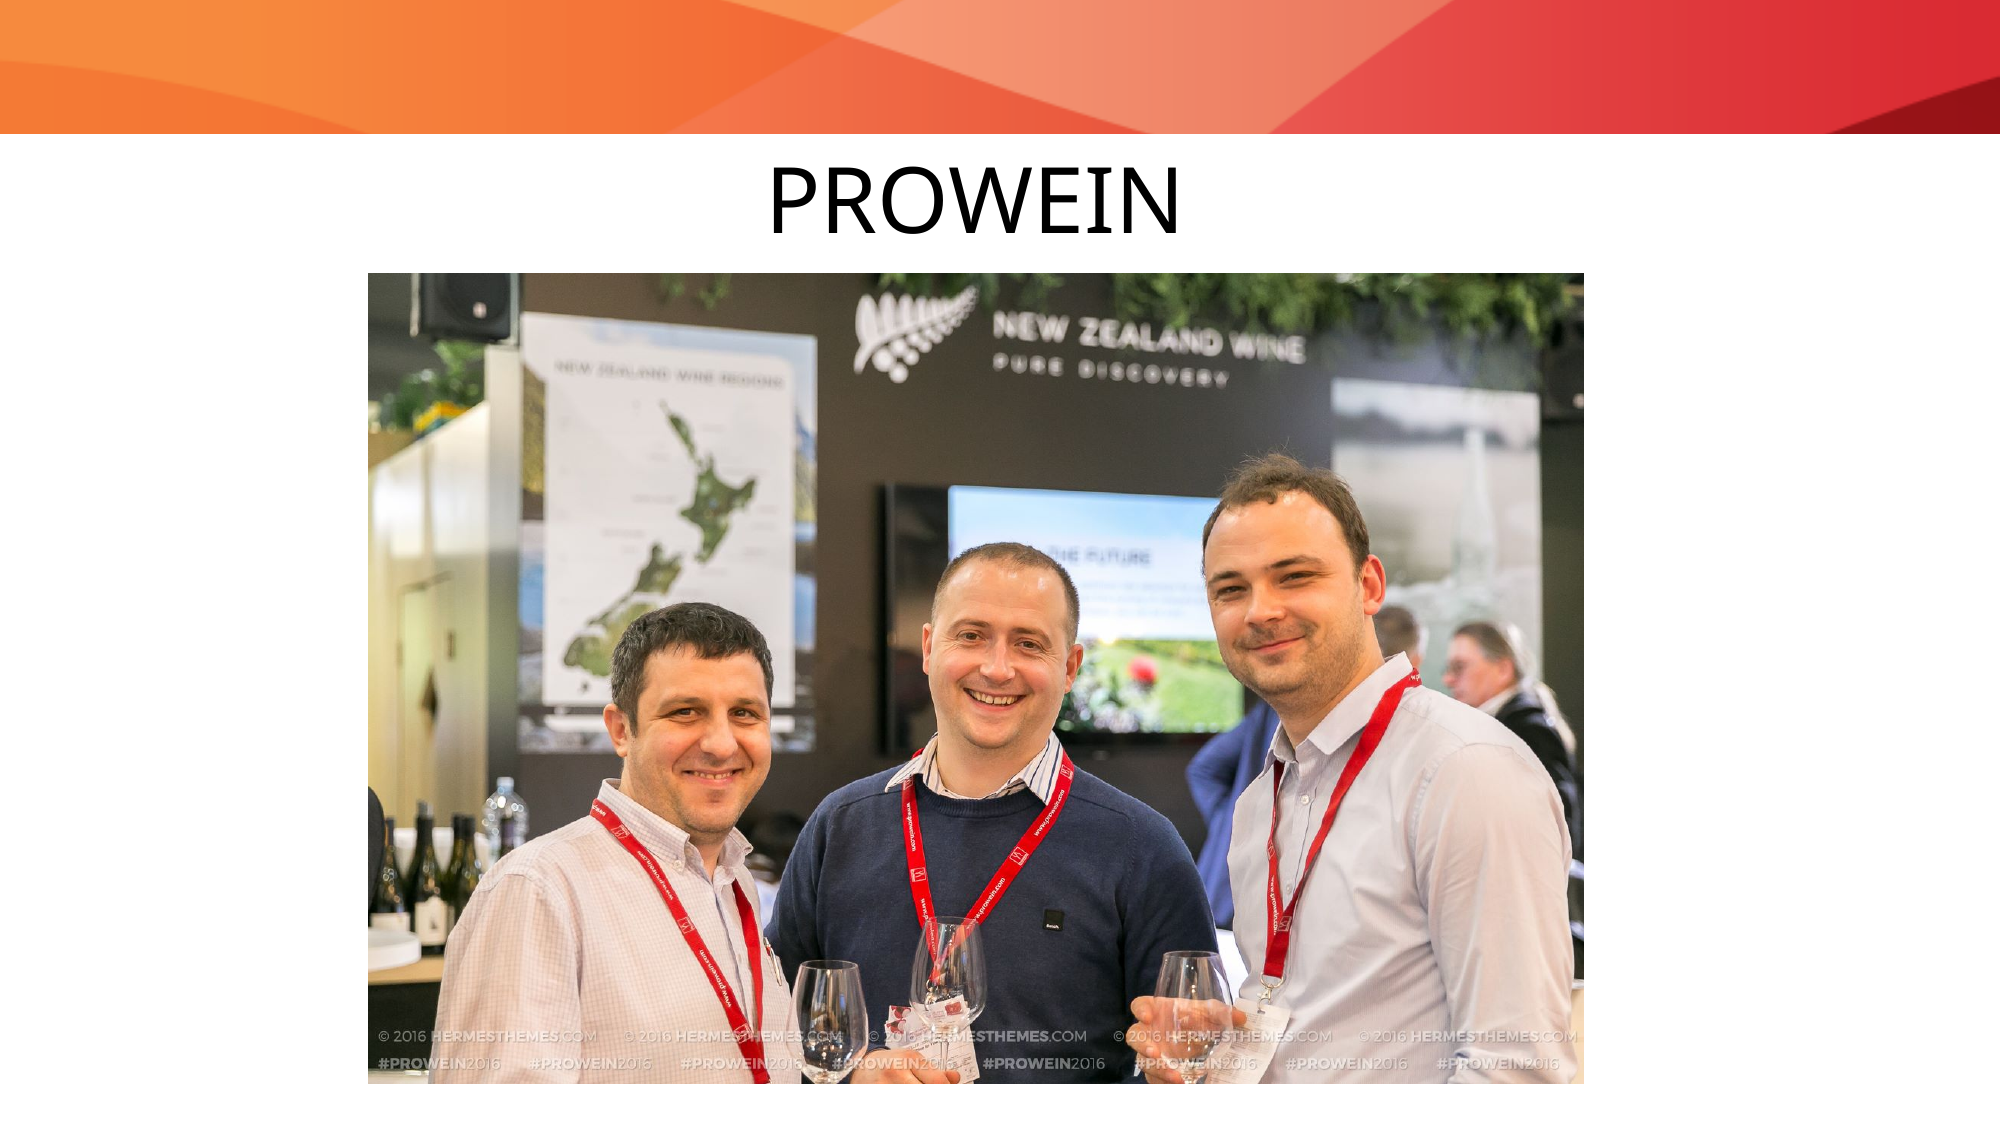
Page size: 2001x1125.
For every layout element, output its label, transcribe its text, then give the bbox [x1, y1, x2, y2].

picture [0, 0, 2000, 134]
title PROWEIN [113, 94, 1839, 313]
picture [368, 273, 1584, 1084]
